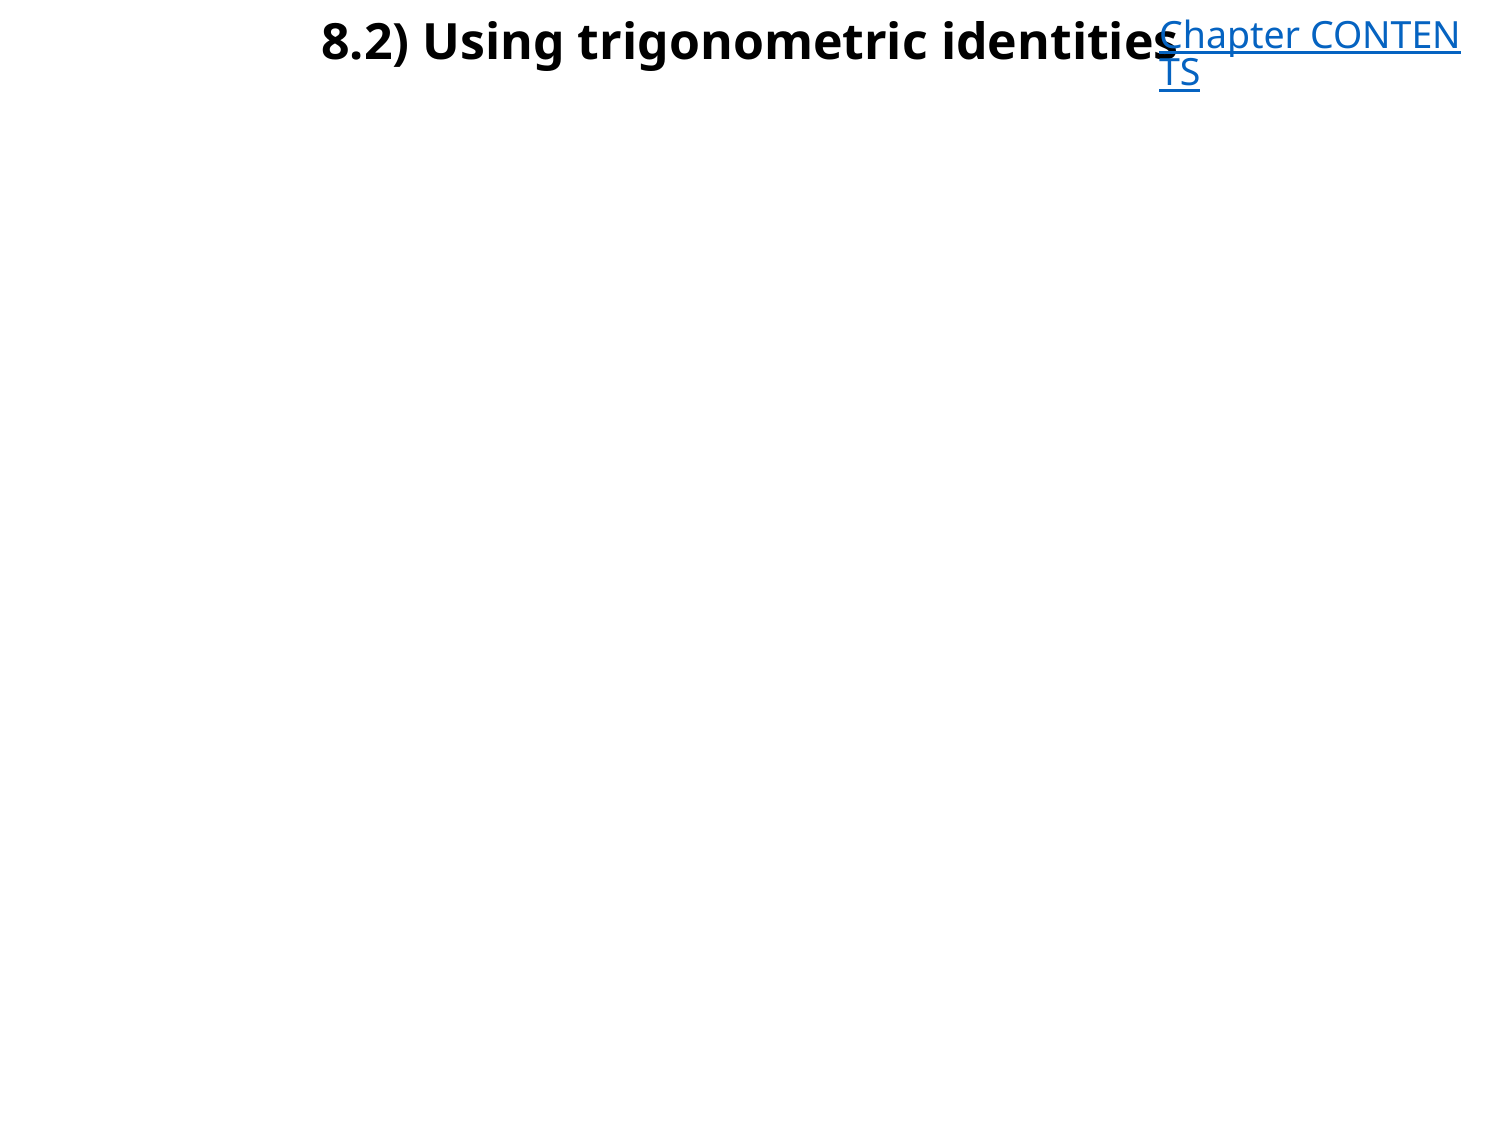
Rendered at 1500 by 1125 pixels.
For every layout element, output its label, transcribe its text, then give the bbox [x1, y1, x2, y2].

text_box Chapter CONTENTS [1144, 3, 1491, 70]
title 8.2) Using trigonometric identities [0, 0, 1500, 87]
